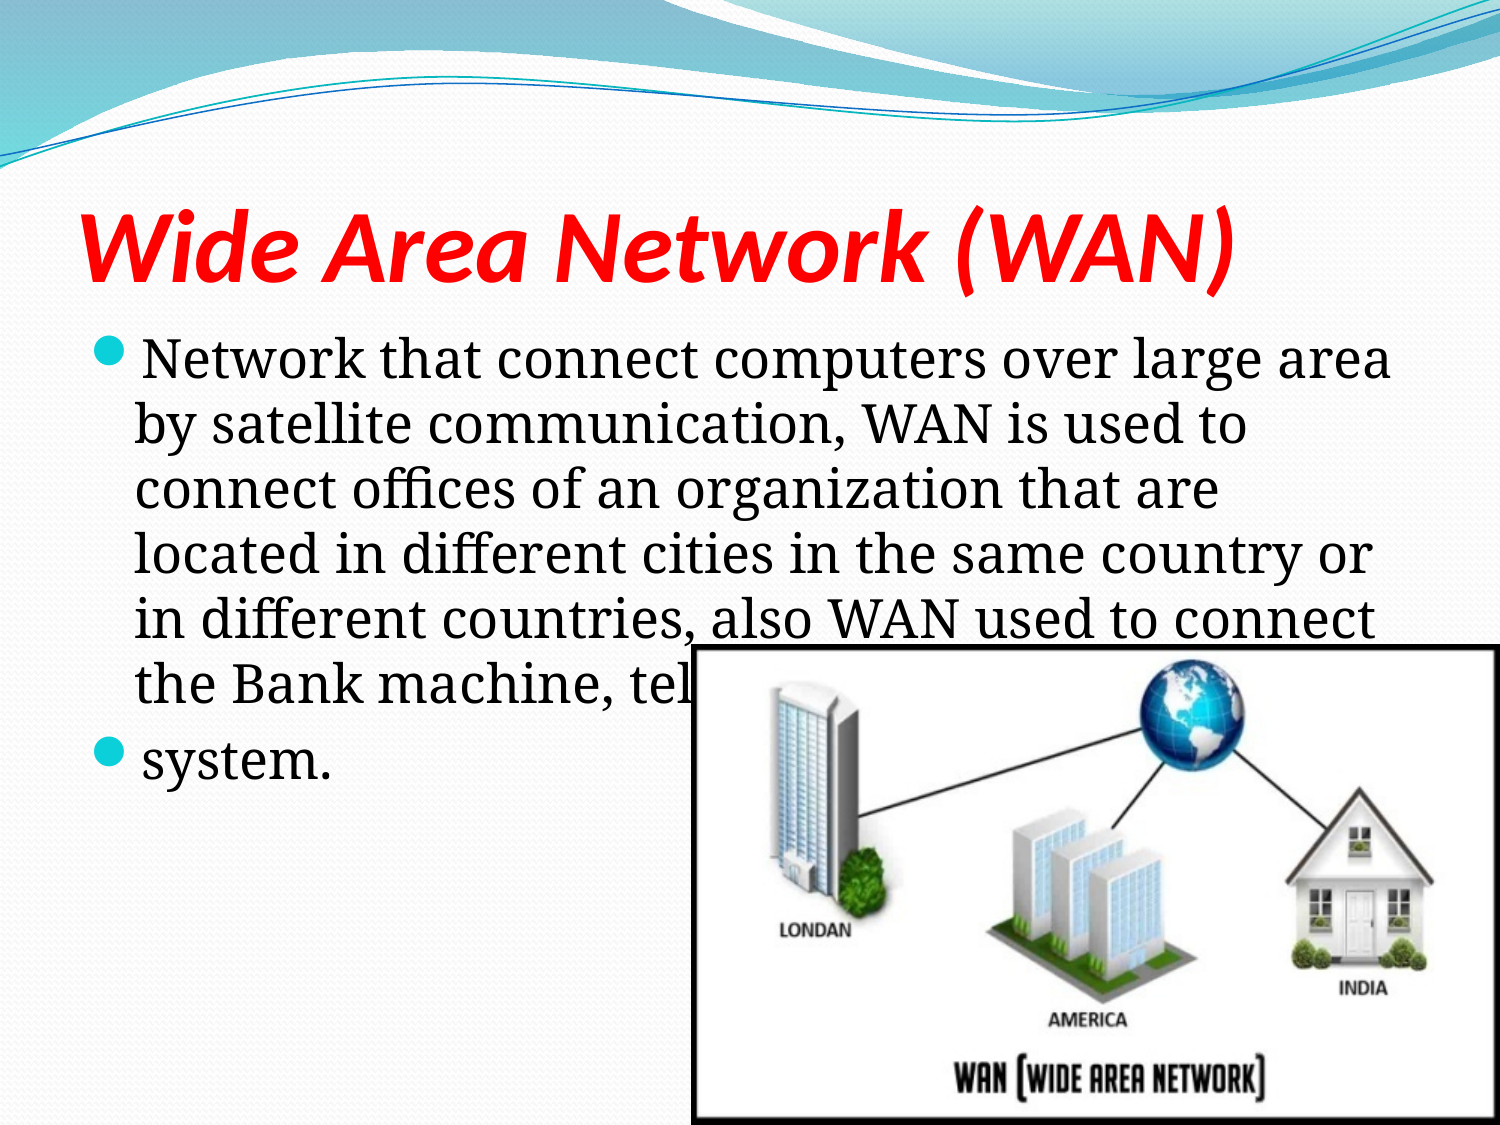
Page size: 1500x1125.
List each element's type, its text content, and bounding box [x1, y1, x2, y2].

picture [691, 644, 1500, 1125]
list Network that connect computers over large area by satellite communication, WAN is used to connect offices of an organization that are located in different cities in the same country or in different countries, also WAN used to connect the Bank machine, telephone system. [75, 317, 1425, 1038]
title Wide Area Network (WAN) [75, 115, 1425, 303]
